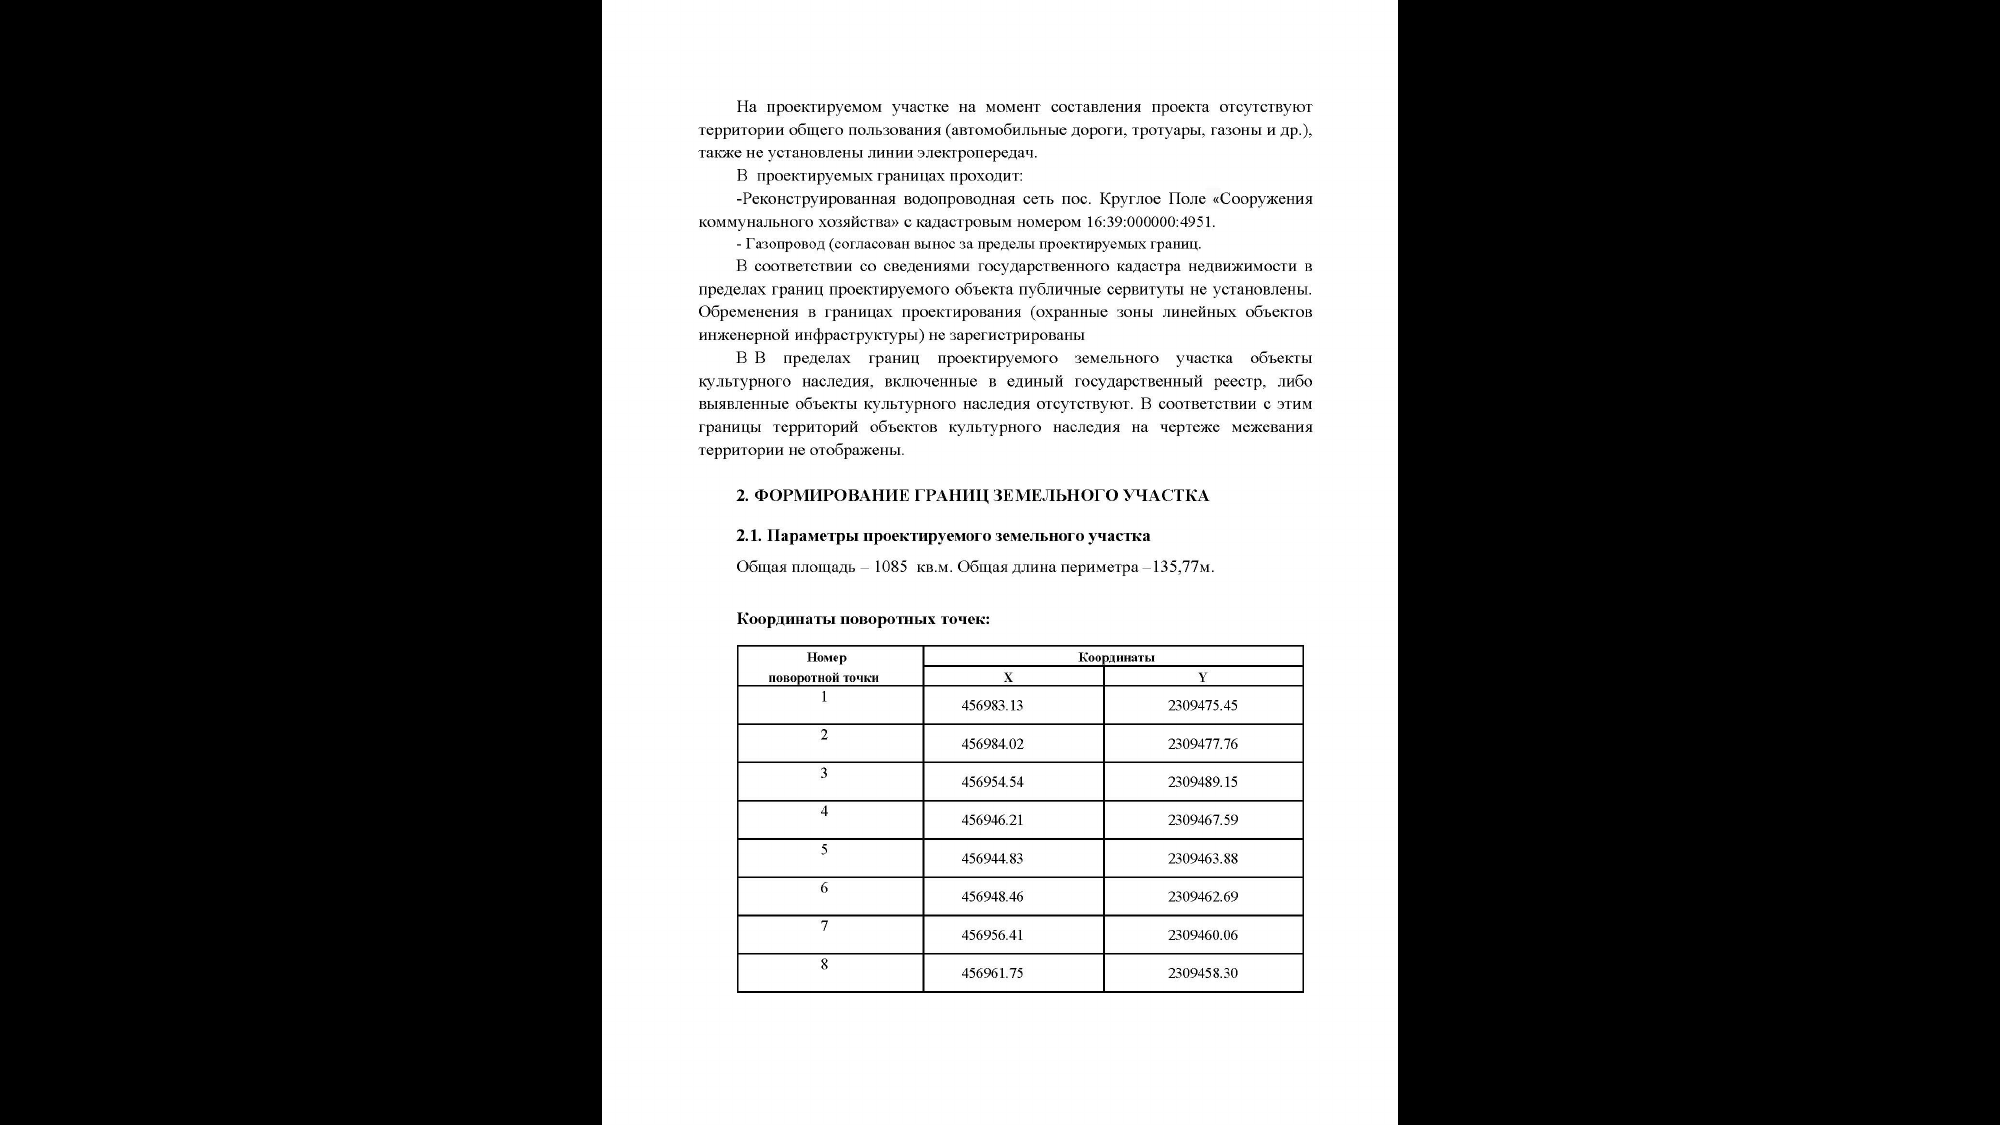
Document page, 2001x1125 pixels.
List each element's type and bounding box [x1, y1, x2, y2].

picture [602, 0, 1398, 1125]
